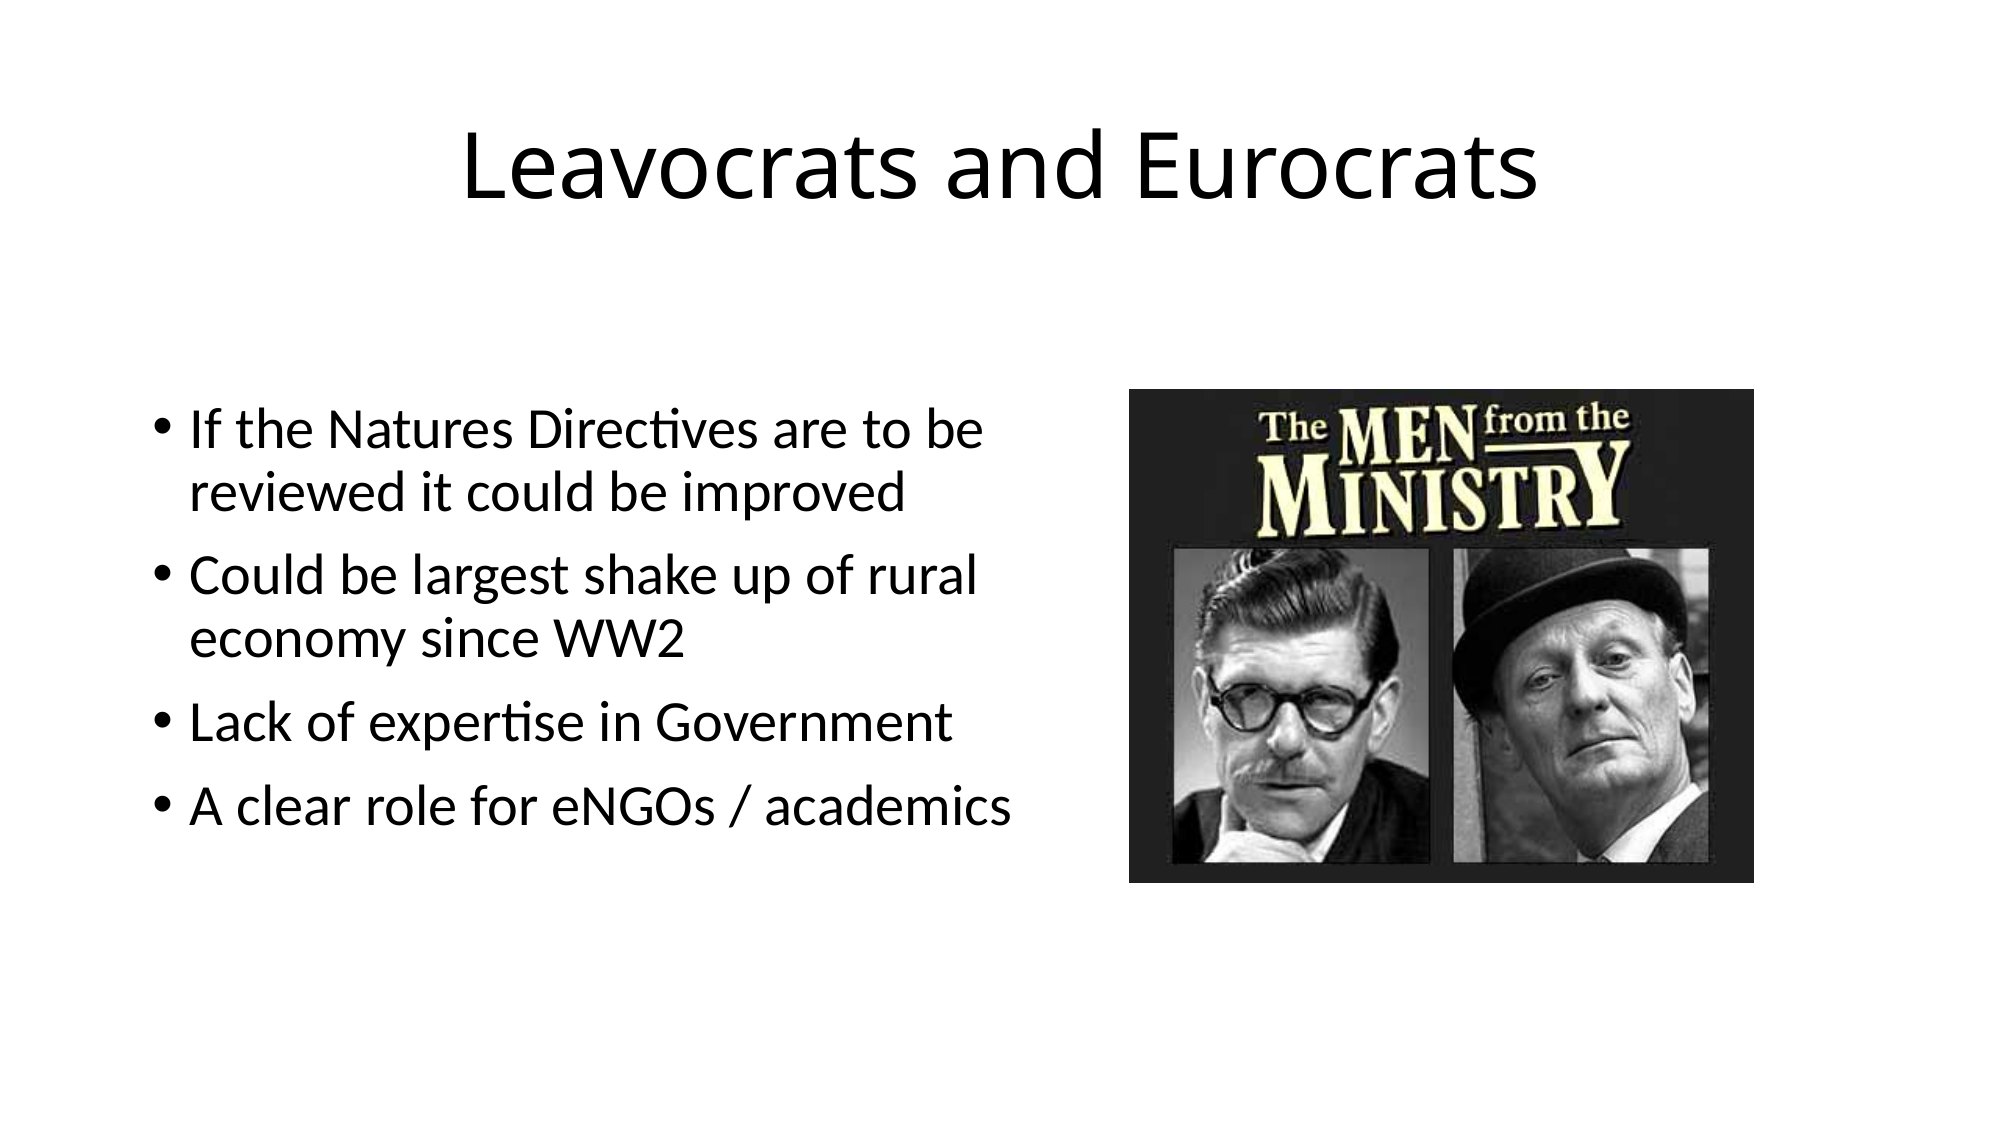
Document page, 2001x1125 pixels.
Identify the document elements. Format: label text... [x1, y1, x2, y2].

list If the Natures Directives are to be reviewed it could be improved Could be largest shake up of rural economy since WW2 Lack of expertise in Government A clear role for eNGOs / academics [137, 299, 1060, 1014]
title Leavocrats and Eurocrats [137, 59, 1863, 278]
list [1129, 389, 1755, 883]
